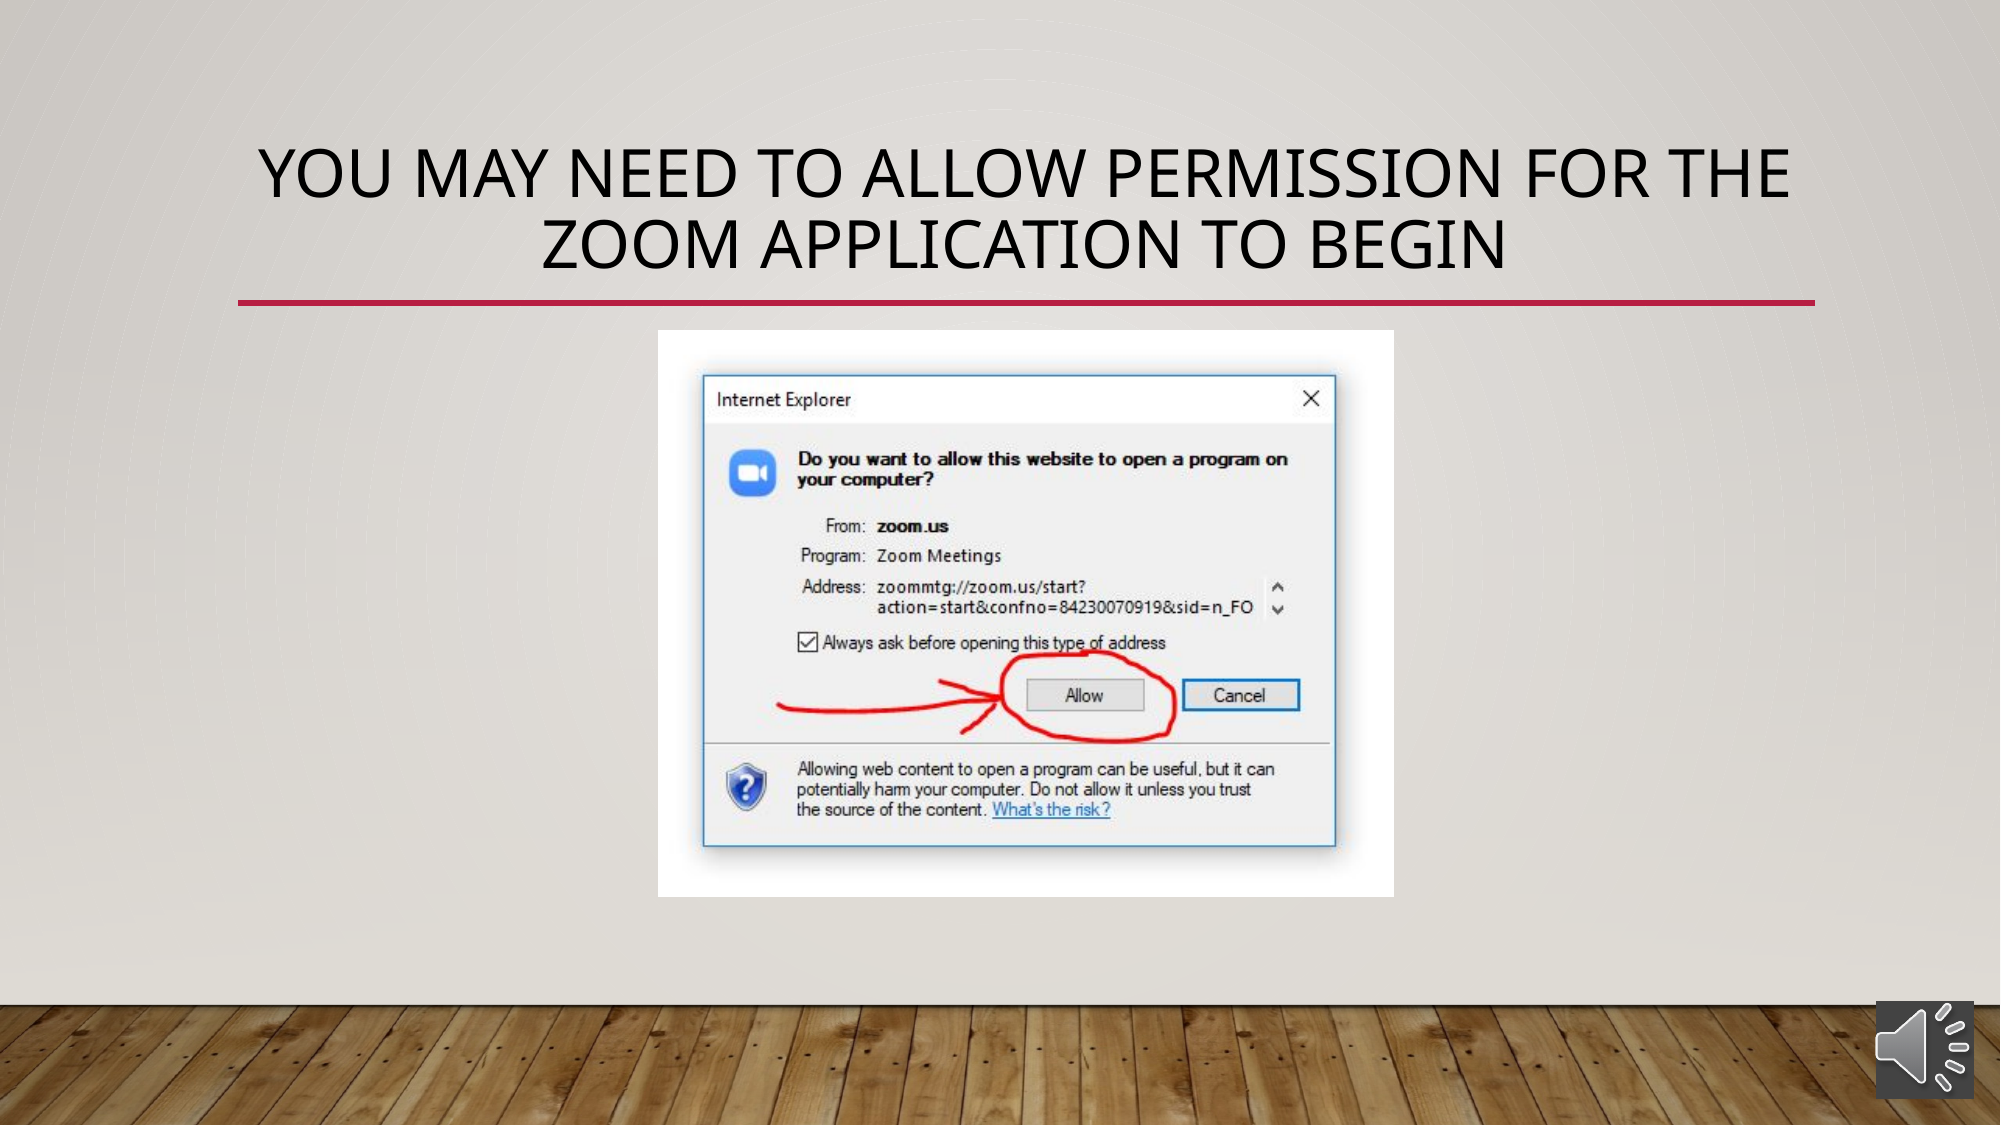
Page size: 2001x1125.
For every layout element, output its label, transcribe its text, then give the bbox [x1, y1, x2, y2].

title You may need to allow permission for the zoom application to begin [238, 131, 1814, 305]
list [657, 330, 1394, 897]
picture [0, 999, 2000, 1125]
